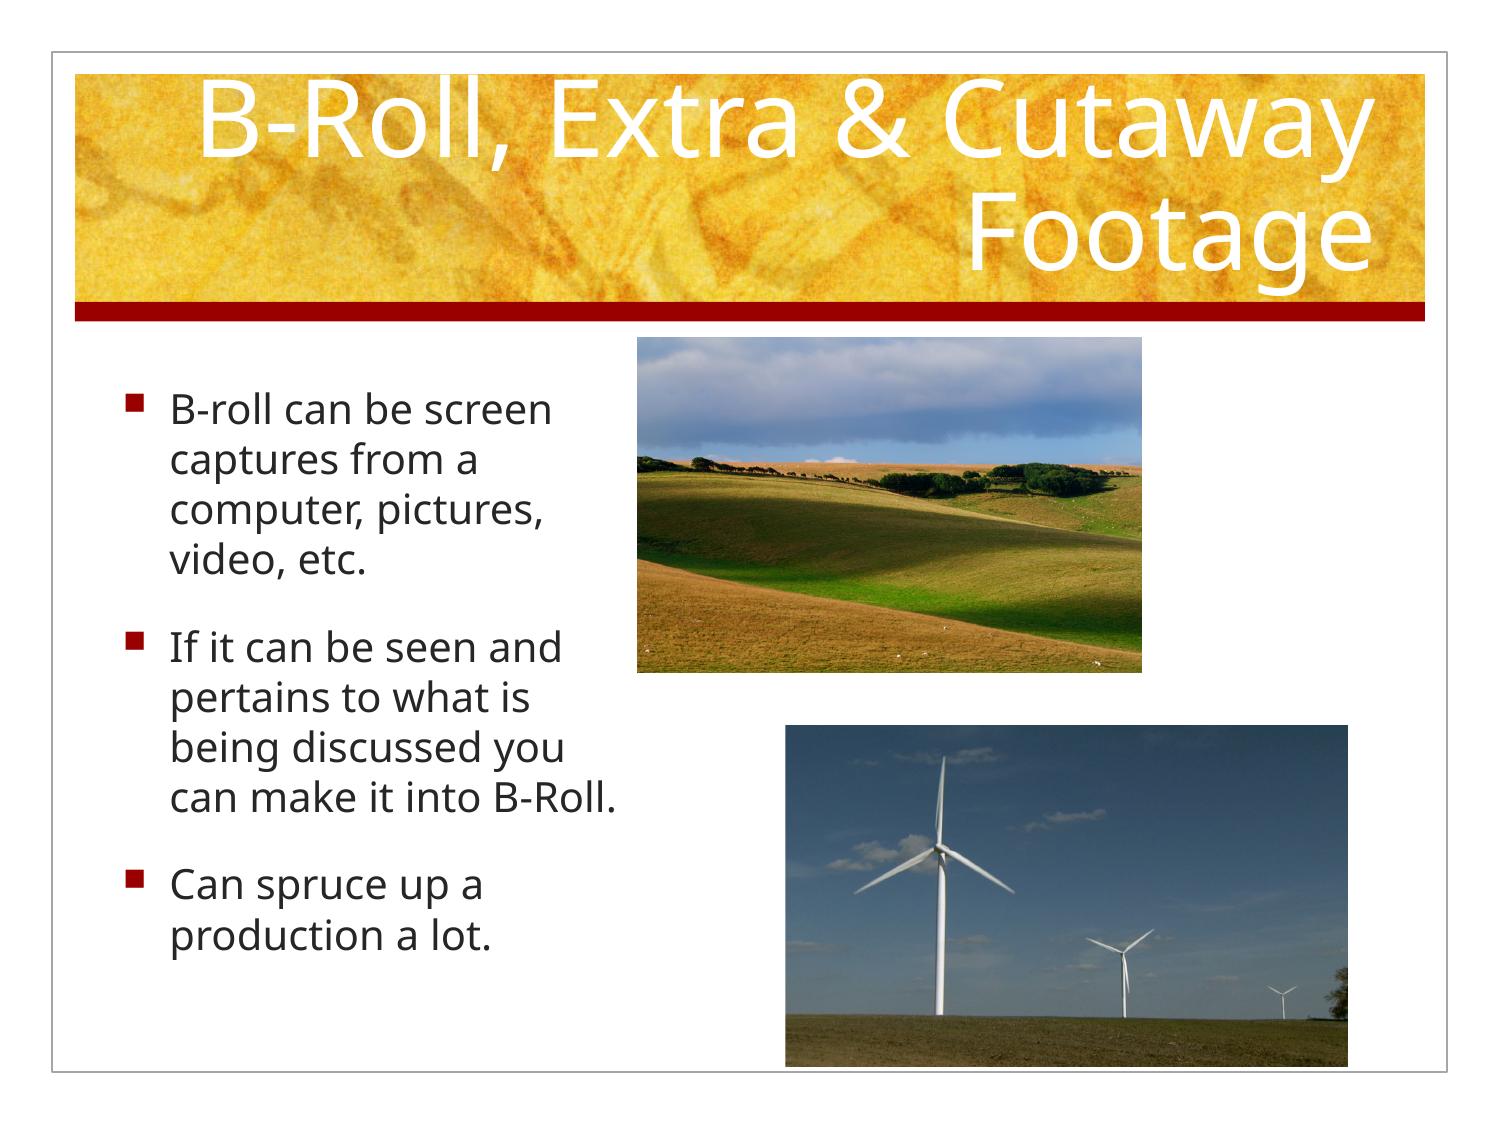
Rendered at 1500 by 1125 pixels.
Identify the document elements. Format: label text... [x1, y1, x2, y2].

list B-roll can be screen captures from a computer, pictures, video, etc. If it can be seen and pertains to what is being discussed you can make it into B-Roll. Can spruce up a production a lot. [108, 375, 638, 1005]
picture [784, 724, 1349, 1068]
picture [636, 336, 1143, 674]
picture [75, 74, 1425, 301]
title B-Roll, Extra & Cutaway Footage [108, 74, 1392, 292]
